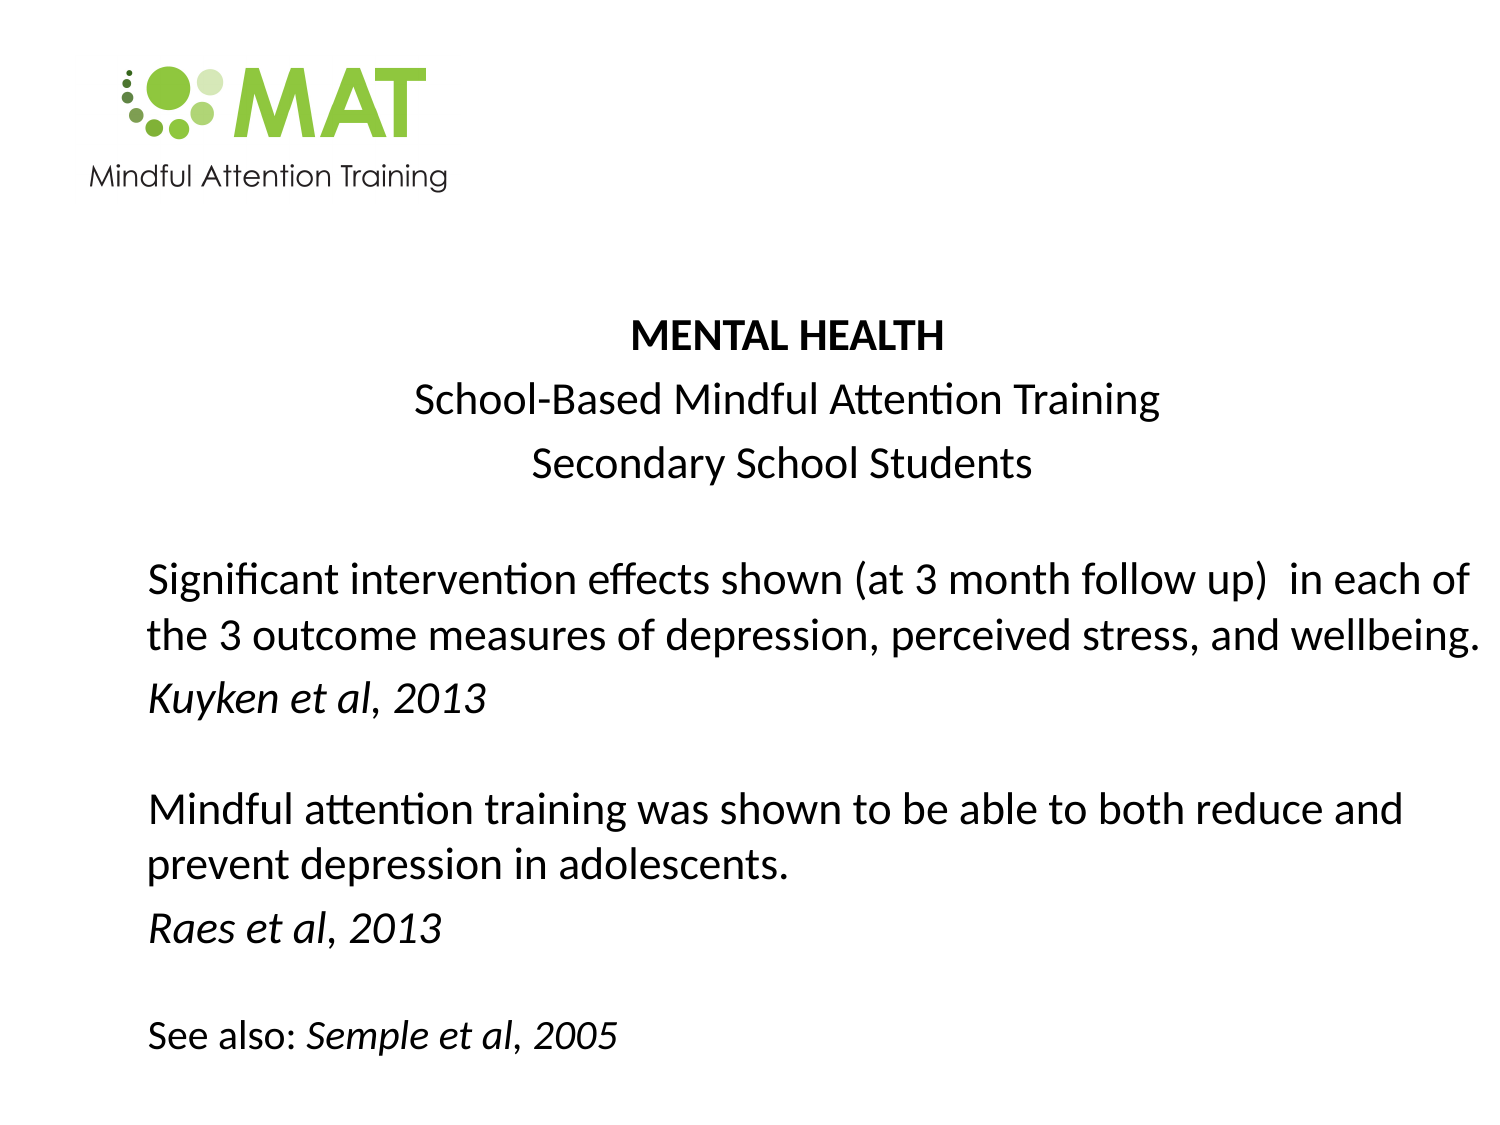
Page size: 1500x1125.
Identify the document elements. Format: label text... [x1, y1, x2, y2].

list MENTAL HEALTH School-Based Mindful Attention Training Secondary School Students Significant intervention effects shown (at 3 month follow up) in each of the 3 outcome measures of depression, perceived stress, and wellbeing. Kuyken et al, 2013 Mindful attention training was shown to be able to both reduce and prevent depression in adolescents. Raes et al, 2013 See also: Semple et al, 2005 [75, 232, 1500, 1093]
picture [74, 54, 461, 204]
